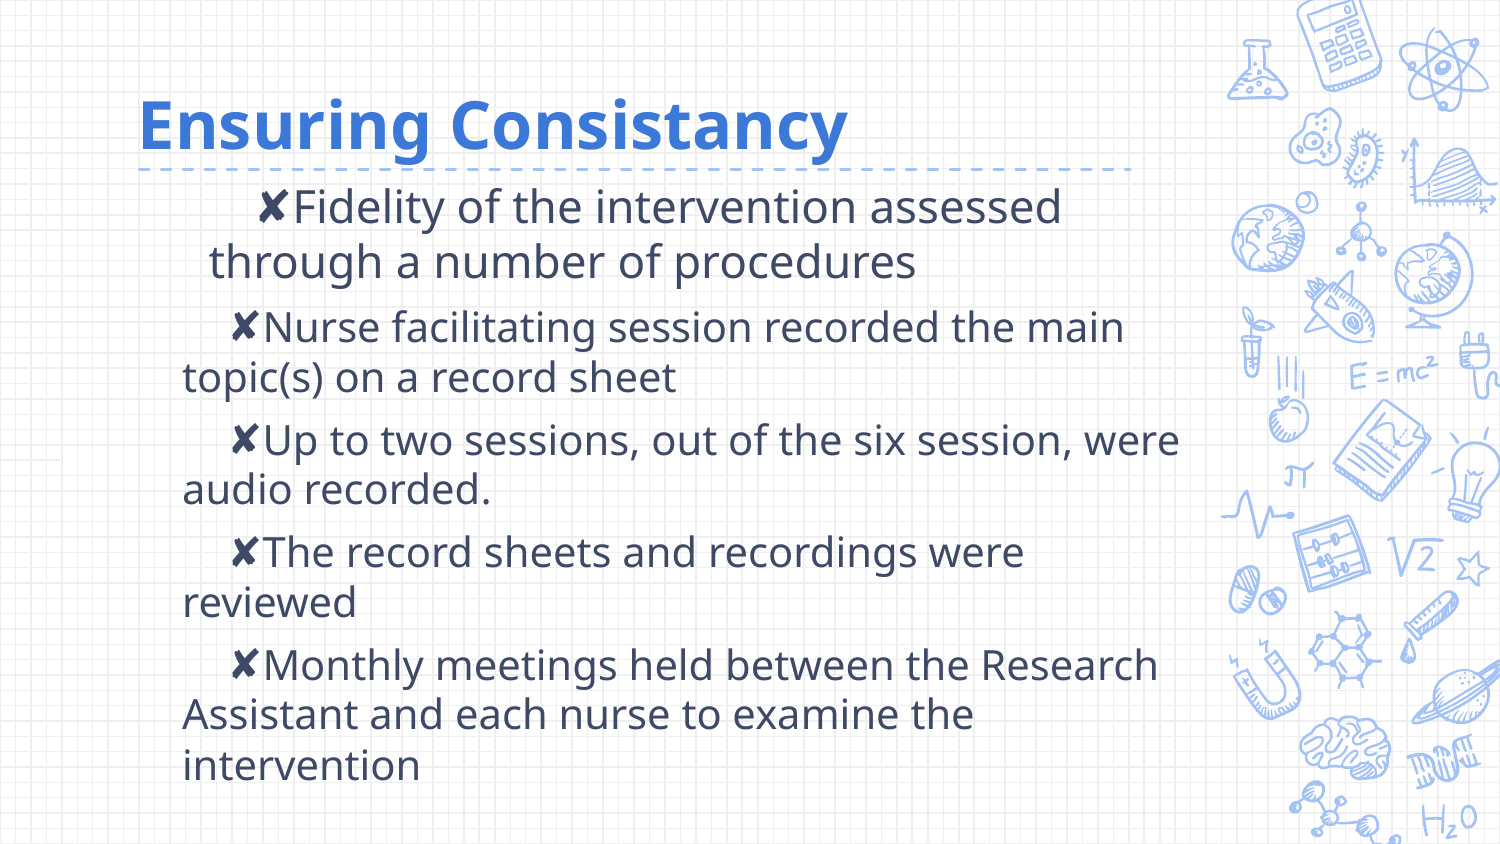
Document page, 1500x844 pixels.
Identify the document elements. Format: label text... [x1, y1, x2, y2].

list Fidelity of the intervention assessed through a number of procedures Nurse facilitating session recorded the main topic(s) on a record sheet Up to two sessions, out of the six session, were audio recorded. The record sheets and recordings were reviewed Monthly meetings held between the Research Assistant and each nurse to examine the intervention [122, 163, 1197, 756]
title Ensuring Consistancy [122, 36, 1130, 163]
